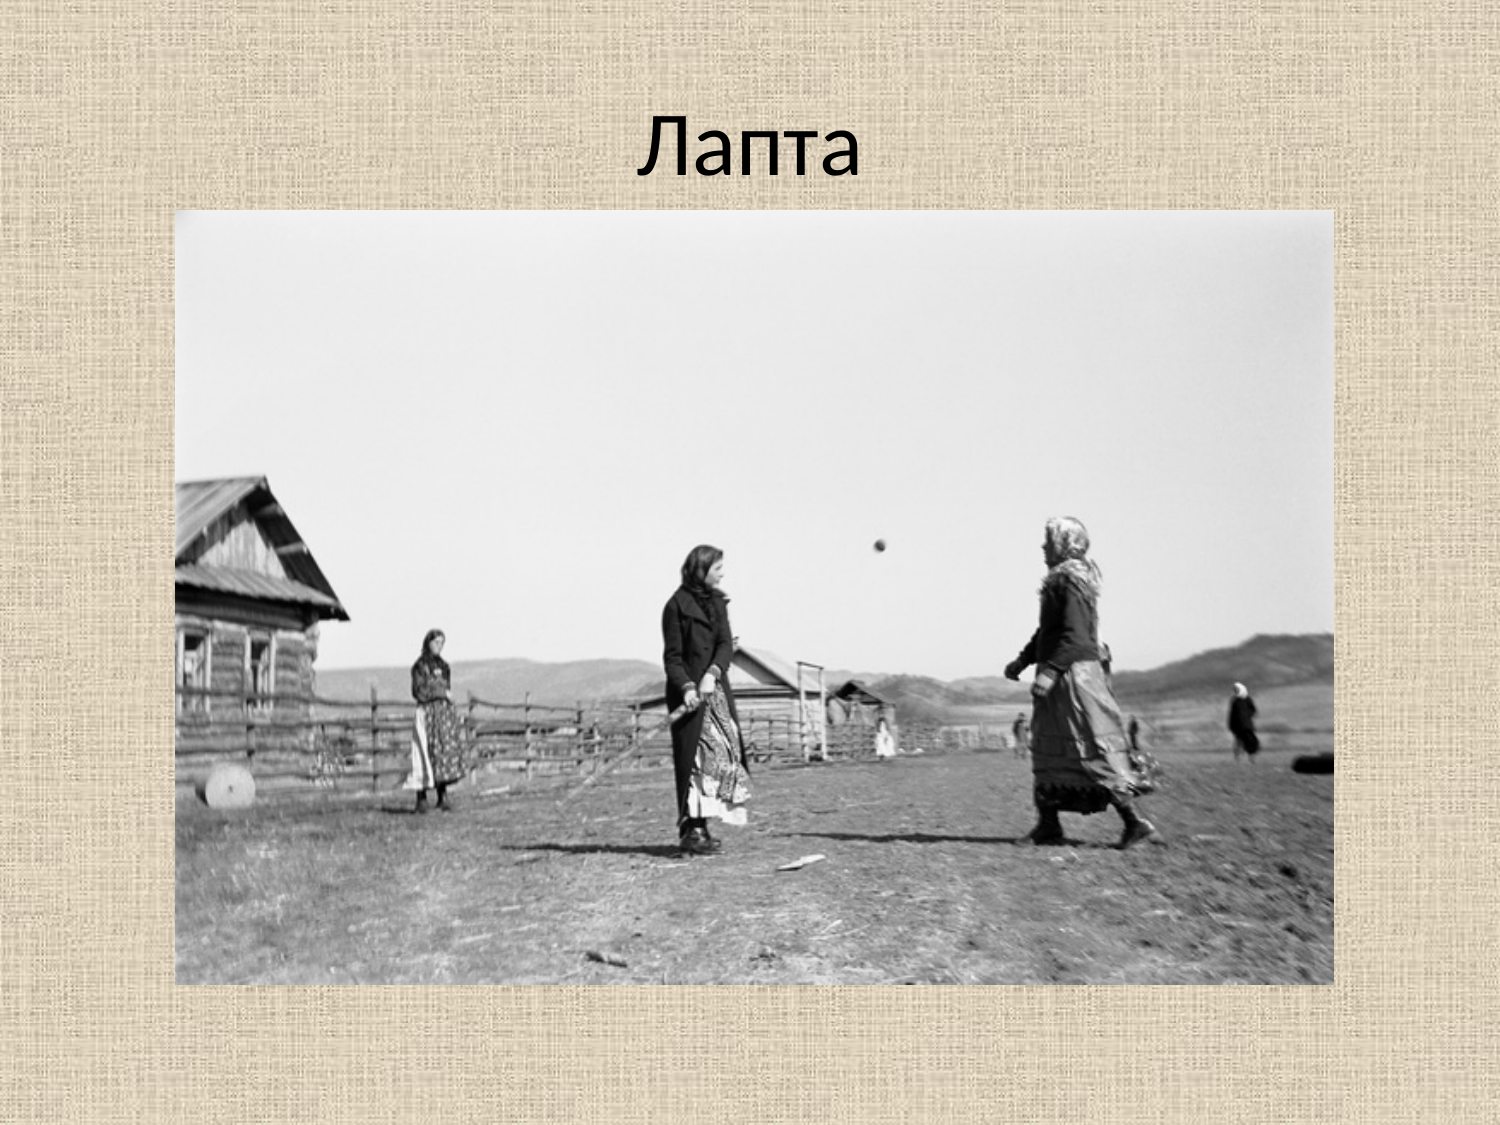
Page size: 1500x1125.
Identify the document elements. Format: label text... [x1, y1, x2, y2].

picture [0, 0, 1500, 1125]
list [175, 210, 1334, 985]
title Лапта [75, 45, 1425, 233]
